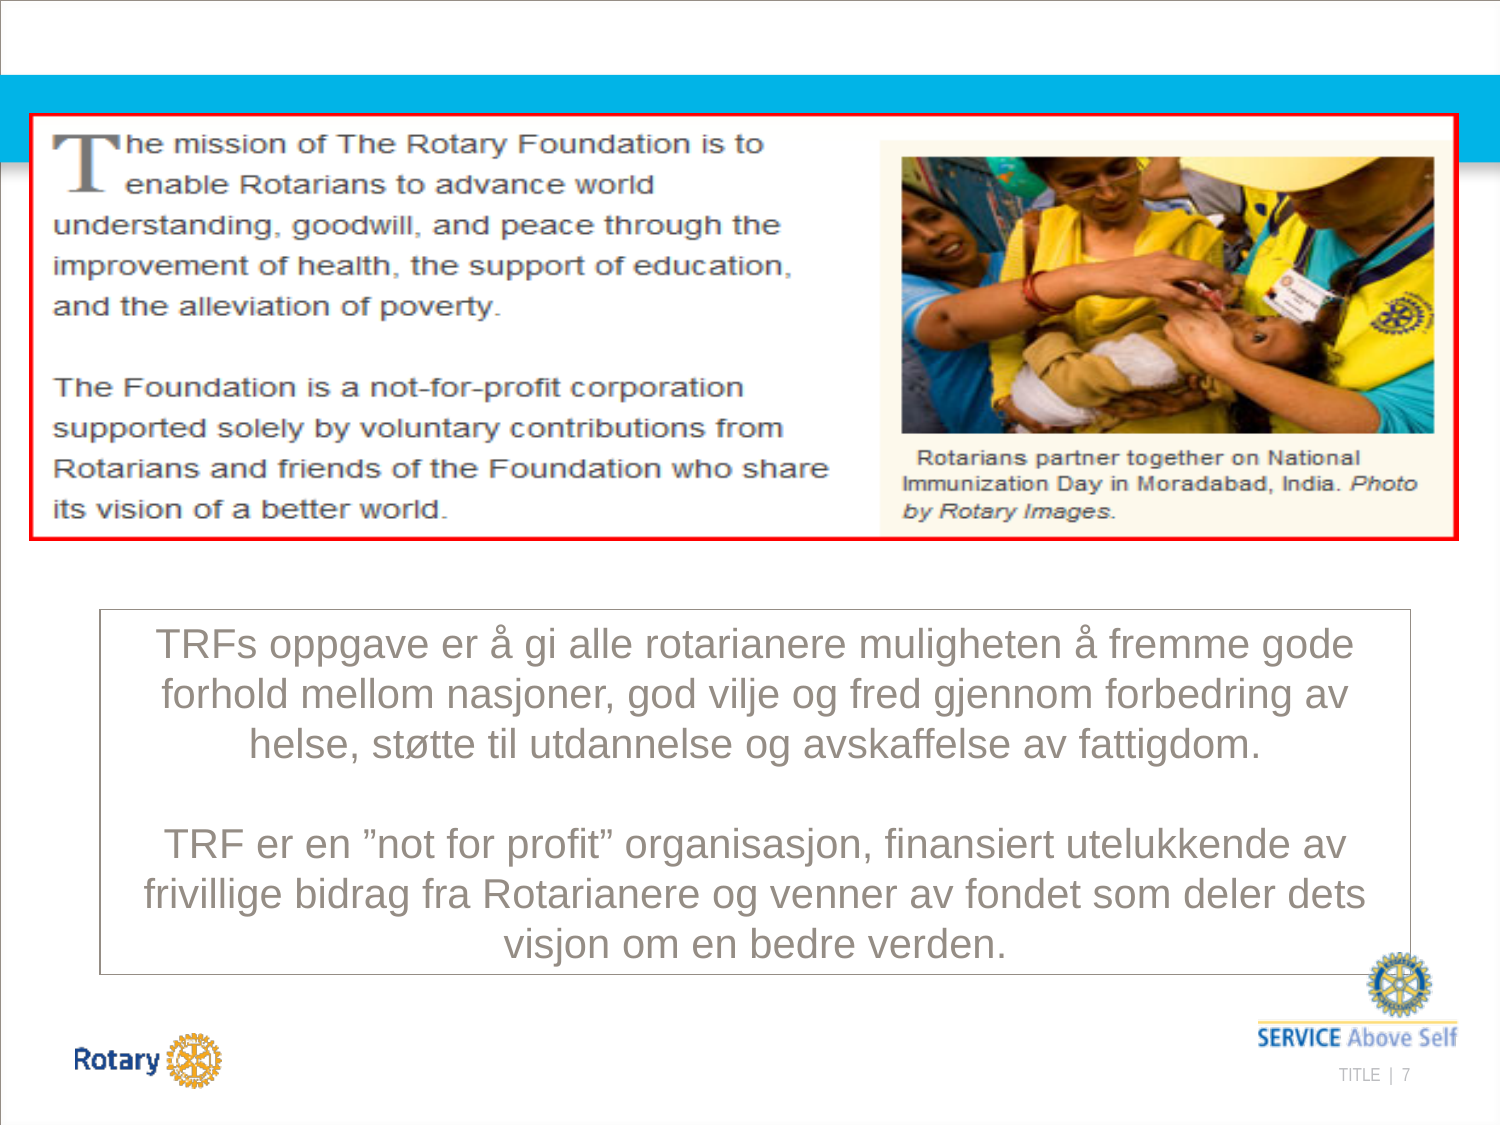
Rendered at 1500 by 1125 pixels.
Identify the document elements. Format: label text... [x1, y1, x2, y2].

text_box TRFs oppgave er å gi alle rotarianere muligheten å fremme gode forhold mellom nasjoner, god vilje og fred gjennom forbedring av helse, støtte til utdannelse og avskaffelse av fattigdom. TRF er en ”not for profit” organisasjon, finansiert utelukkende av frivillige bidrag fra Rotarianere og venner av fondet som deler dets visjon om en bedre verden. [100, 609, 1411, 975]
picture [75, 1033, 222, 1089]
picture [1257, 951, 1459, 1048]
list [29, 113, 1459, 541]
